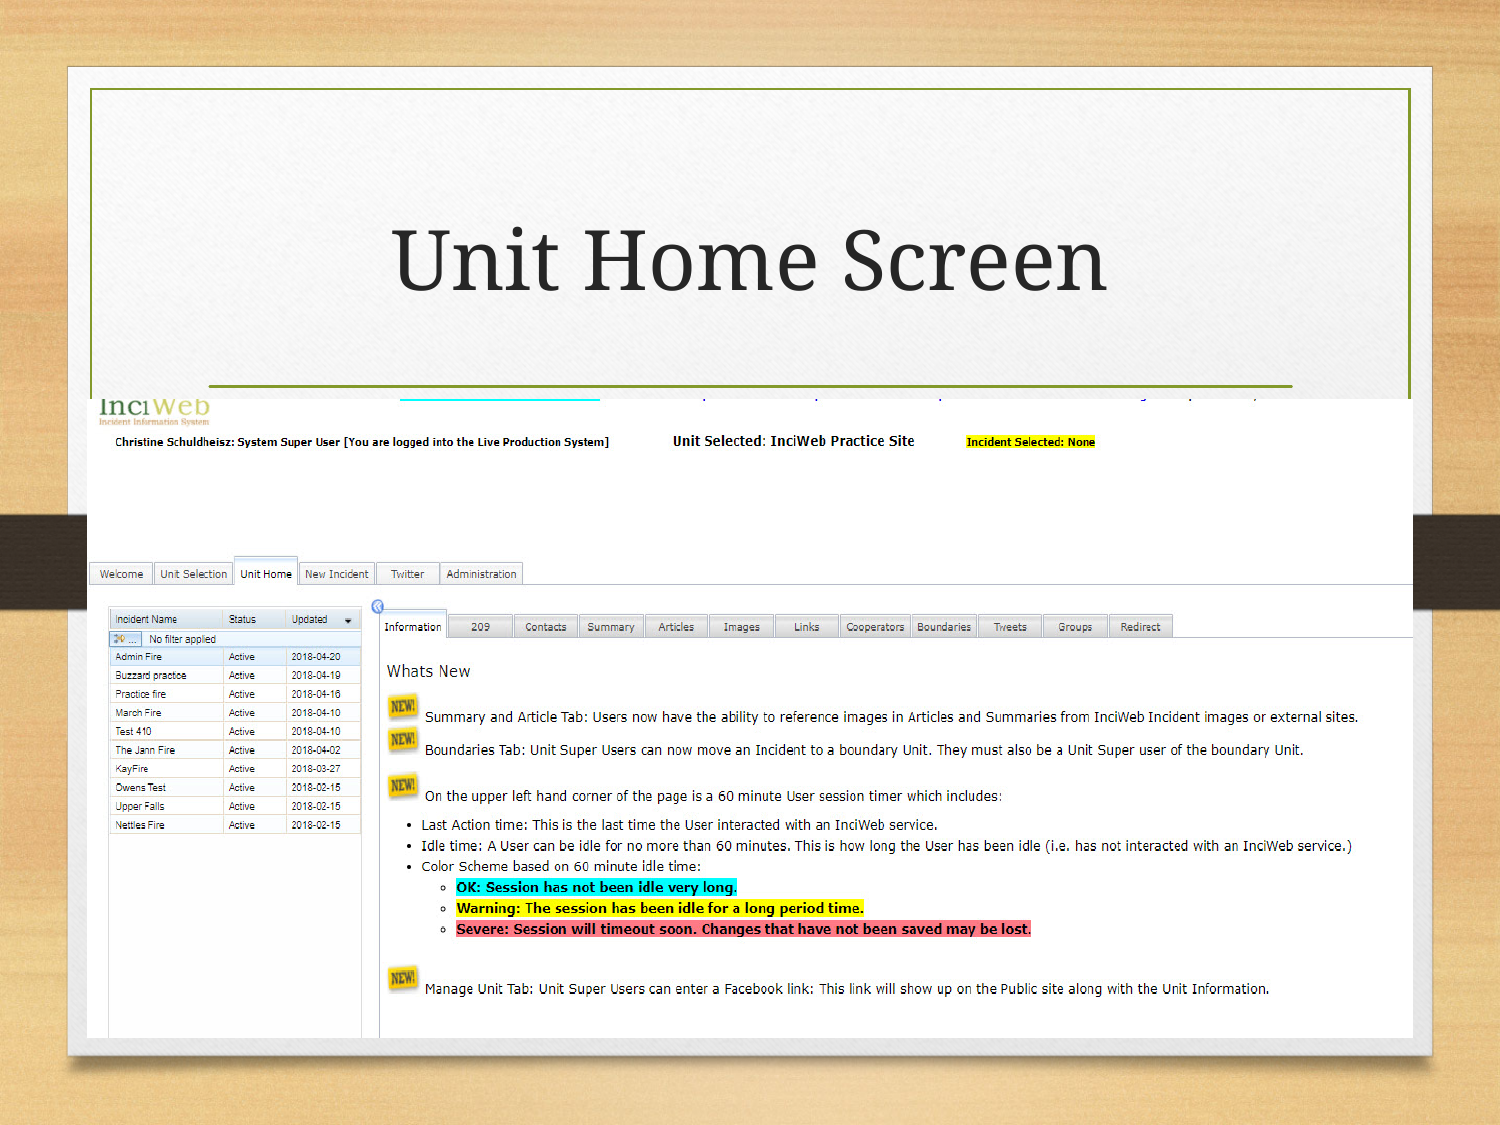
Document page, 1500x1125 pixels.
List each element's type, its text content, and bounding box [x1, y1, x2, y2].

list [87, 399, 1413, 1038]
picture [0, 0, 1500, 1125]
title Unit Home Screen [193, 150, 1309, 365]
